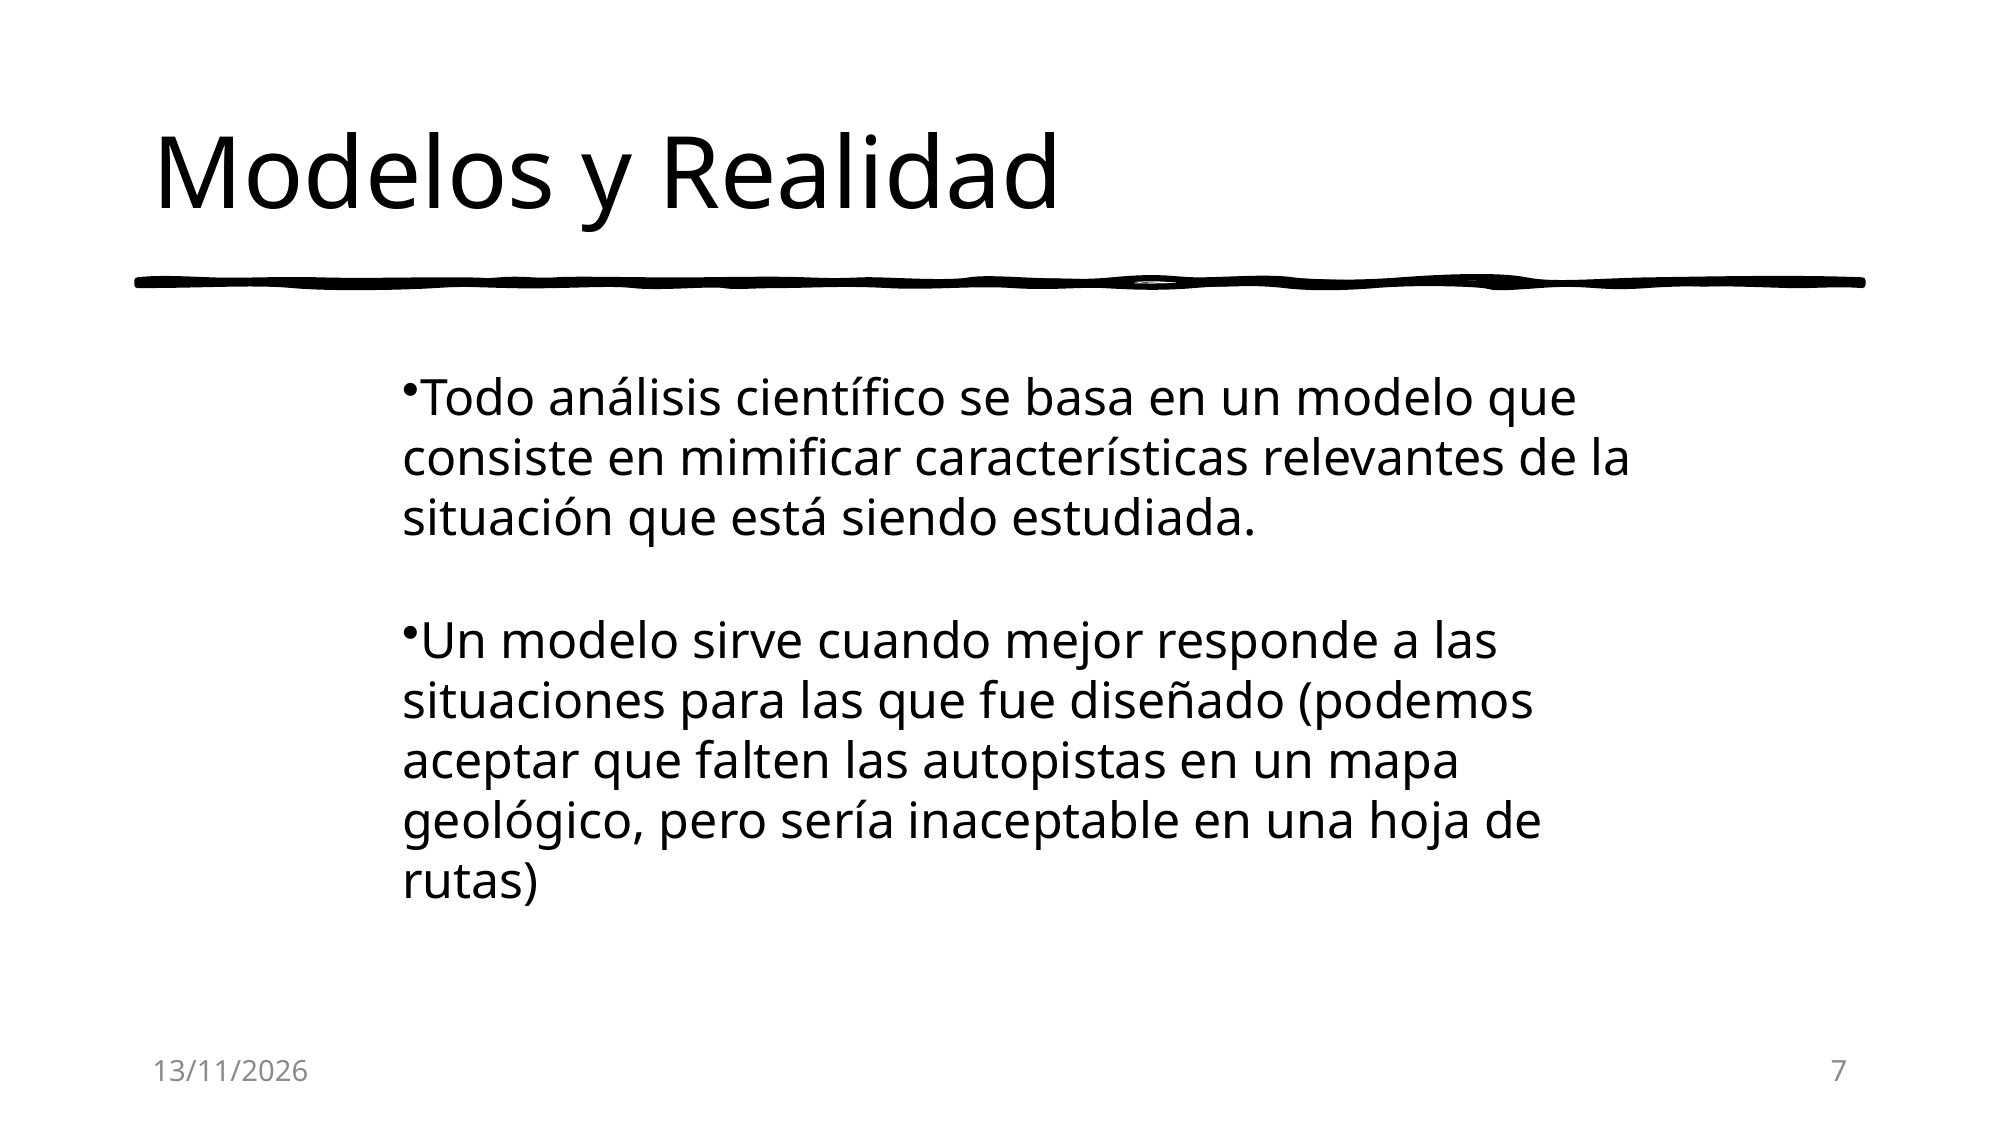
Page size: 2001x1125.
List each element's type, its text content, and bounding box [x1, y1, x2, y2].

slide_number 7 [1412, 1042, 1863, 1103]
title Modelos y Realidad [137, 59, 1863, 278]
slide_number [137, 1042, 588, 1103]
text_box Todo análisis científico se basa en un modelo que consiste en mimificar características relevantes de la situación que está siendo estudiada. Un modelo sirve cuando mejor responde a las situaciones para las que fue diseñado (podemos aceptar que falten las autopistas en un mapa geológico, pero sería inaceptable en una hoja de rutas) [387, 357, 1688, 917]
